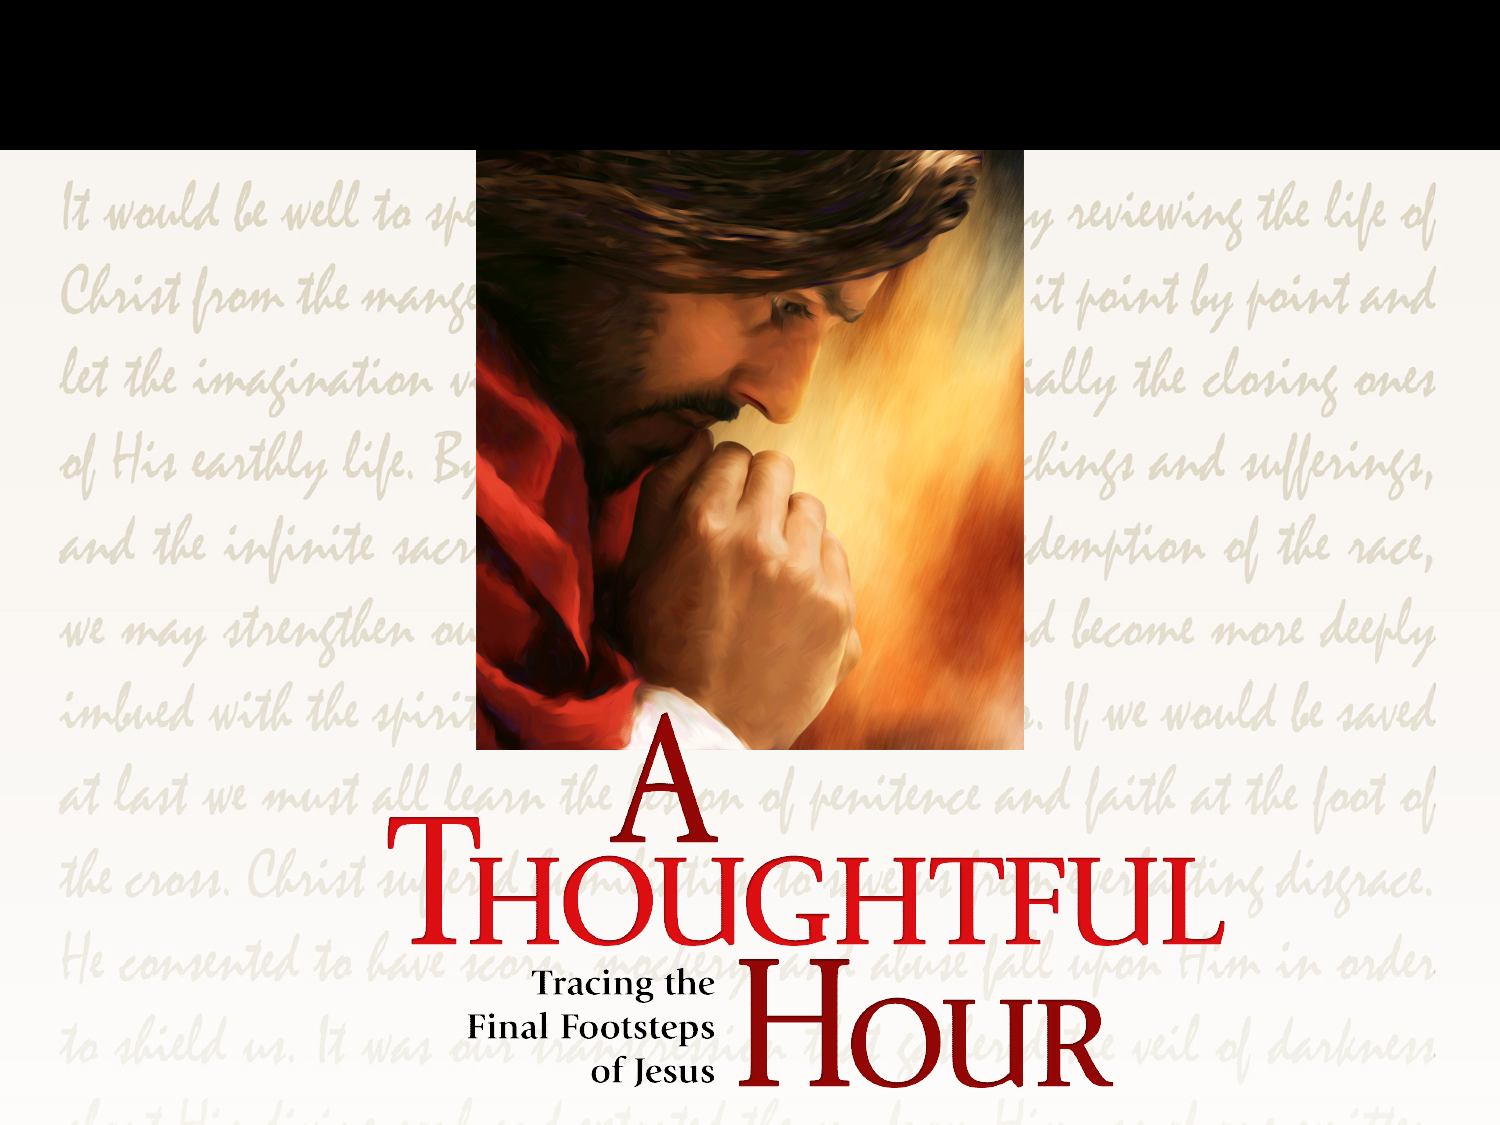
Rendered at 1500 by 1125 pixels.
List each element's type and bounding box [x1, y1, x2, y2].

picture [0, 150, 1500, 1125]
